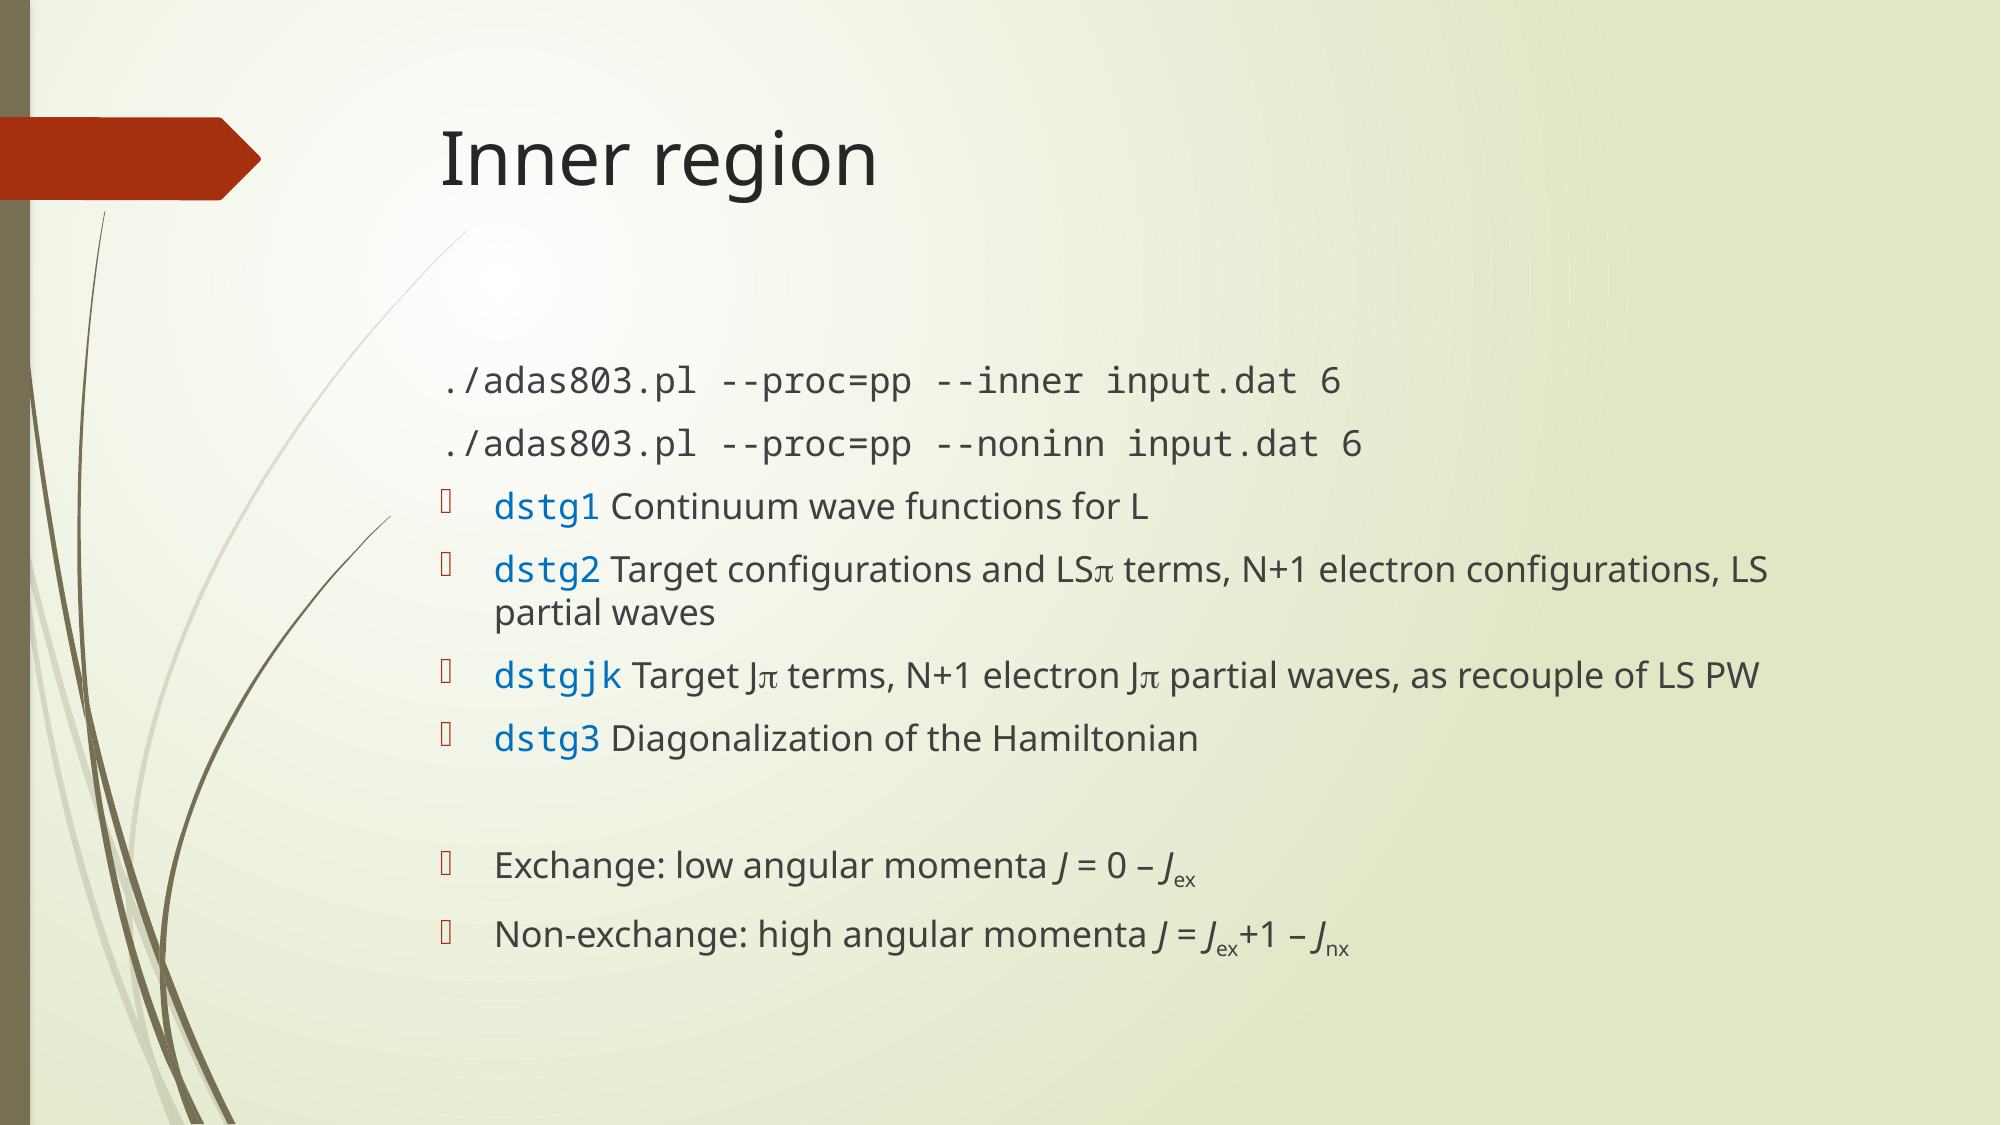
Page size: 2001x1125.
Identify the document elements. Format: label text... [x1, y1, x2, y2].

list ./adas803.pl --proc=pp --inner input.dat 6 ./adas803.pl --proc=pp --noninn input.dat 6 dstg1 Continuum wave functions for L dstg2 Target configurations and LSp terms, N+1 electron configurations, LS partial waves dstgjk Target Jp terms, N+1 electron Jp partial waves, as recouple of LS PW dstg3 Diagonalization of the Hamiltonian Exchange: low angular momenta J = 0 – Jex Non-exchange: high angular momenta J = Jex+1 – Jnx [424, 350, 1888, 970]
title Inner region [425, 102, 1888, 313]
